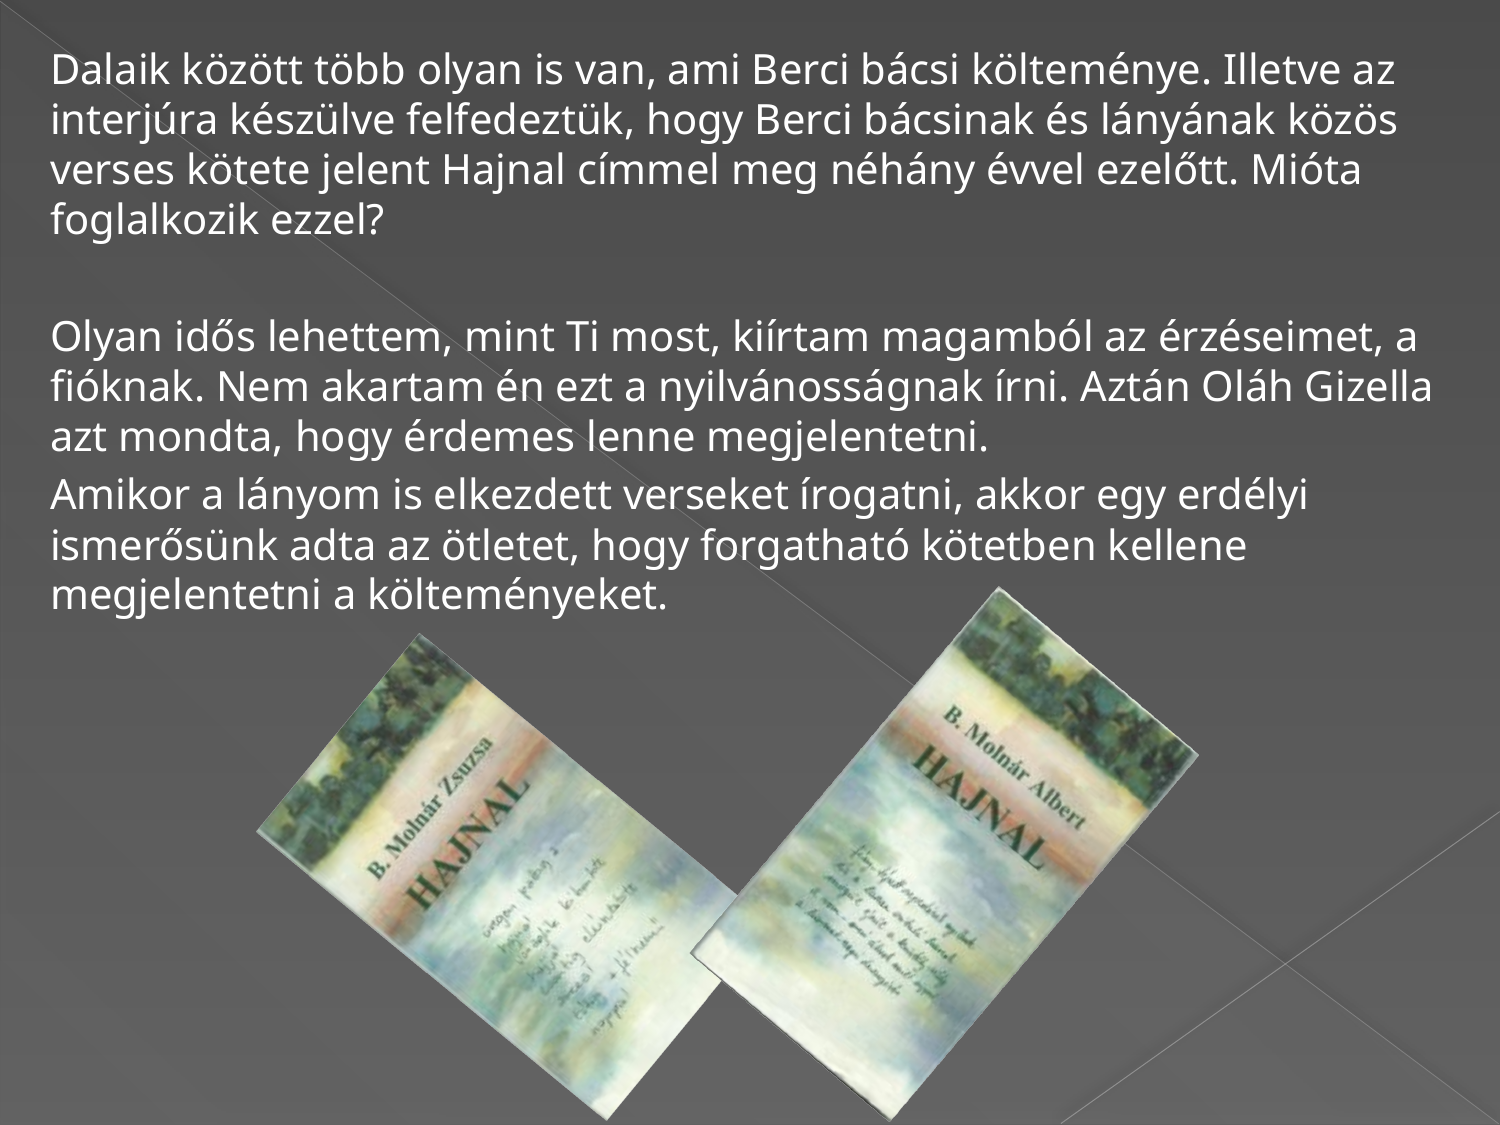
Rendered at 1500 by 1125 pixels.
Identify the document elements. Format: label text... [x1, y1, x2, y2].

list Dalaik között több olyan is van, ami Berci bácsi költeménye. Illetve az interjúra készülve felfedeztük, hogy Berci bácsinak és lányának közös verses kötete jelent Hajnal címmel meg néhány évvel ezelőtt. Mióta foglalkozik ezzel? Olyan idős lehettem, mint Ti most, kiírtam magamból az érzéseimet, a fióknak. Nem akartam én ezt a nyilvánosságnak írni. Aztán Oláh Gizella azt mondta, hogy érdemes lenne megjelentetni. Amikor a lányom is elkezdett verseket írogatni, akkor egy erdélyi ismerősünk adta az ötletet, hogy forgatható kötetben kellene megjelentetni a költeményeket. [35, 35, 1465, 786]
picture [257, 587, 1198, 1121]
